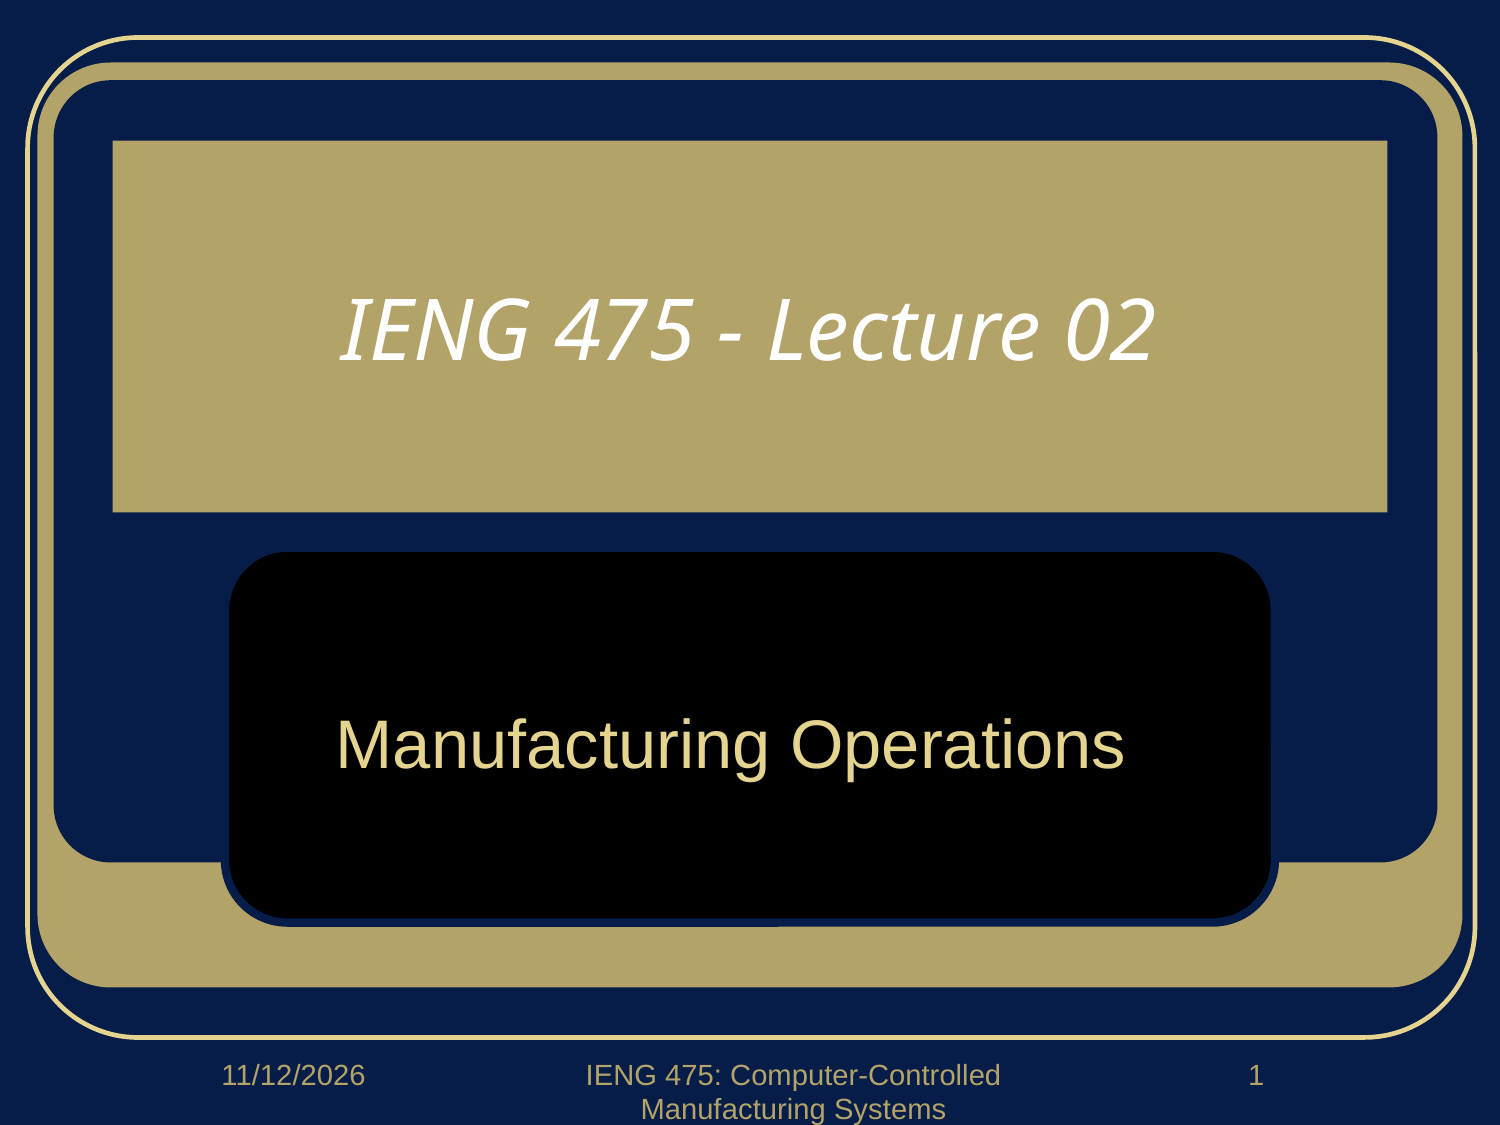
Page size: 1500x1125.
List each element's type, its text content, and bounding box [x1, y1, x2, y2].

slide_number 1 [1124, 1048, 1388, 1124]
footer IENG 475: Computer-Controlled Manufacturing Systems [524, 1048, 1063, 1124]
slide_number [124, 1048, 463, 1124]
subtitle Manufacturing Operations [287, 585, 1175, 898]
title IENG 475 - Lecture 02 [112, 140, 1388, 513]
